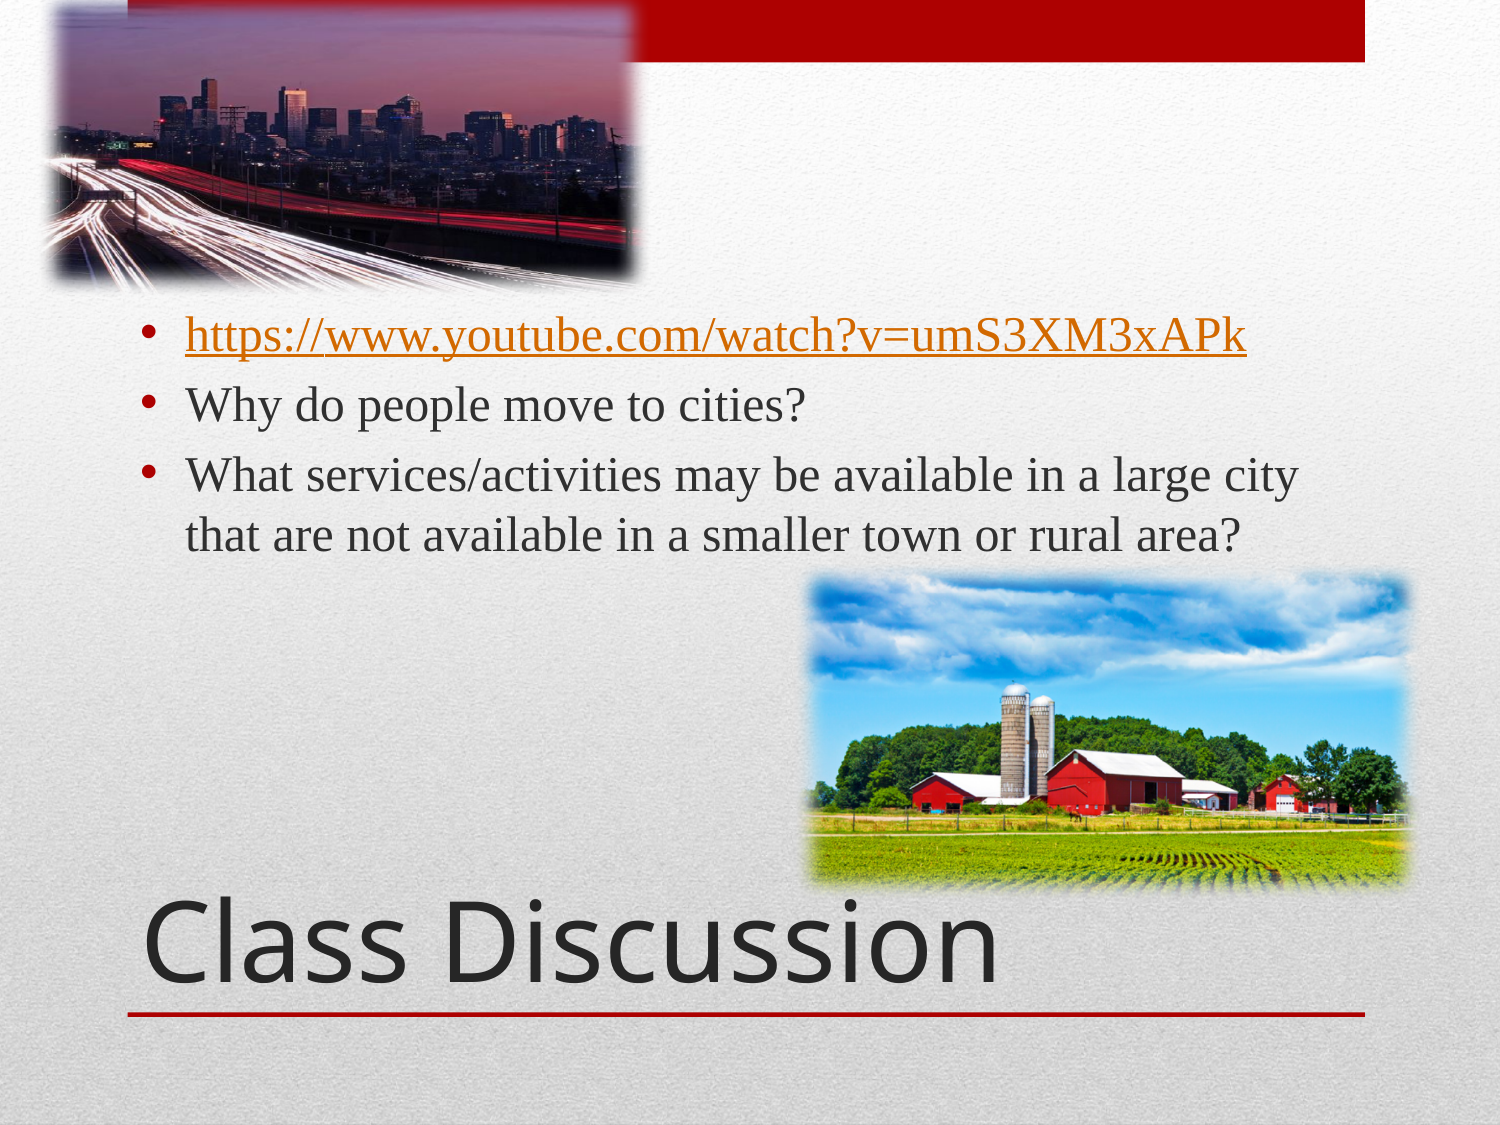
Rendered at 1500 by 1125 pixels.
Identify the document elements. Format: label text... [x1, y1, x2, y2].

picture [793, 561, 1424, 901]
picture [36, 0, 651, 298]
title Class Discussion [125, 750, 1238, 1013]
list https://www.youtube.com/watch?v=umS3XM3xAPk Why do people move to cities? What services/activities may be available in a large city that are not available in a smaller town or rural area? [125, 112, 1363, 750]
